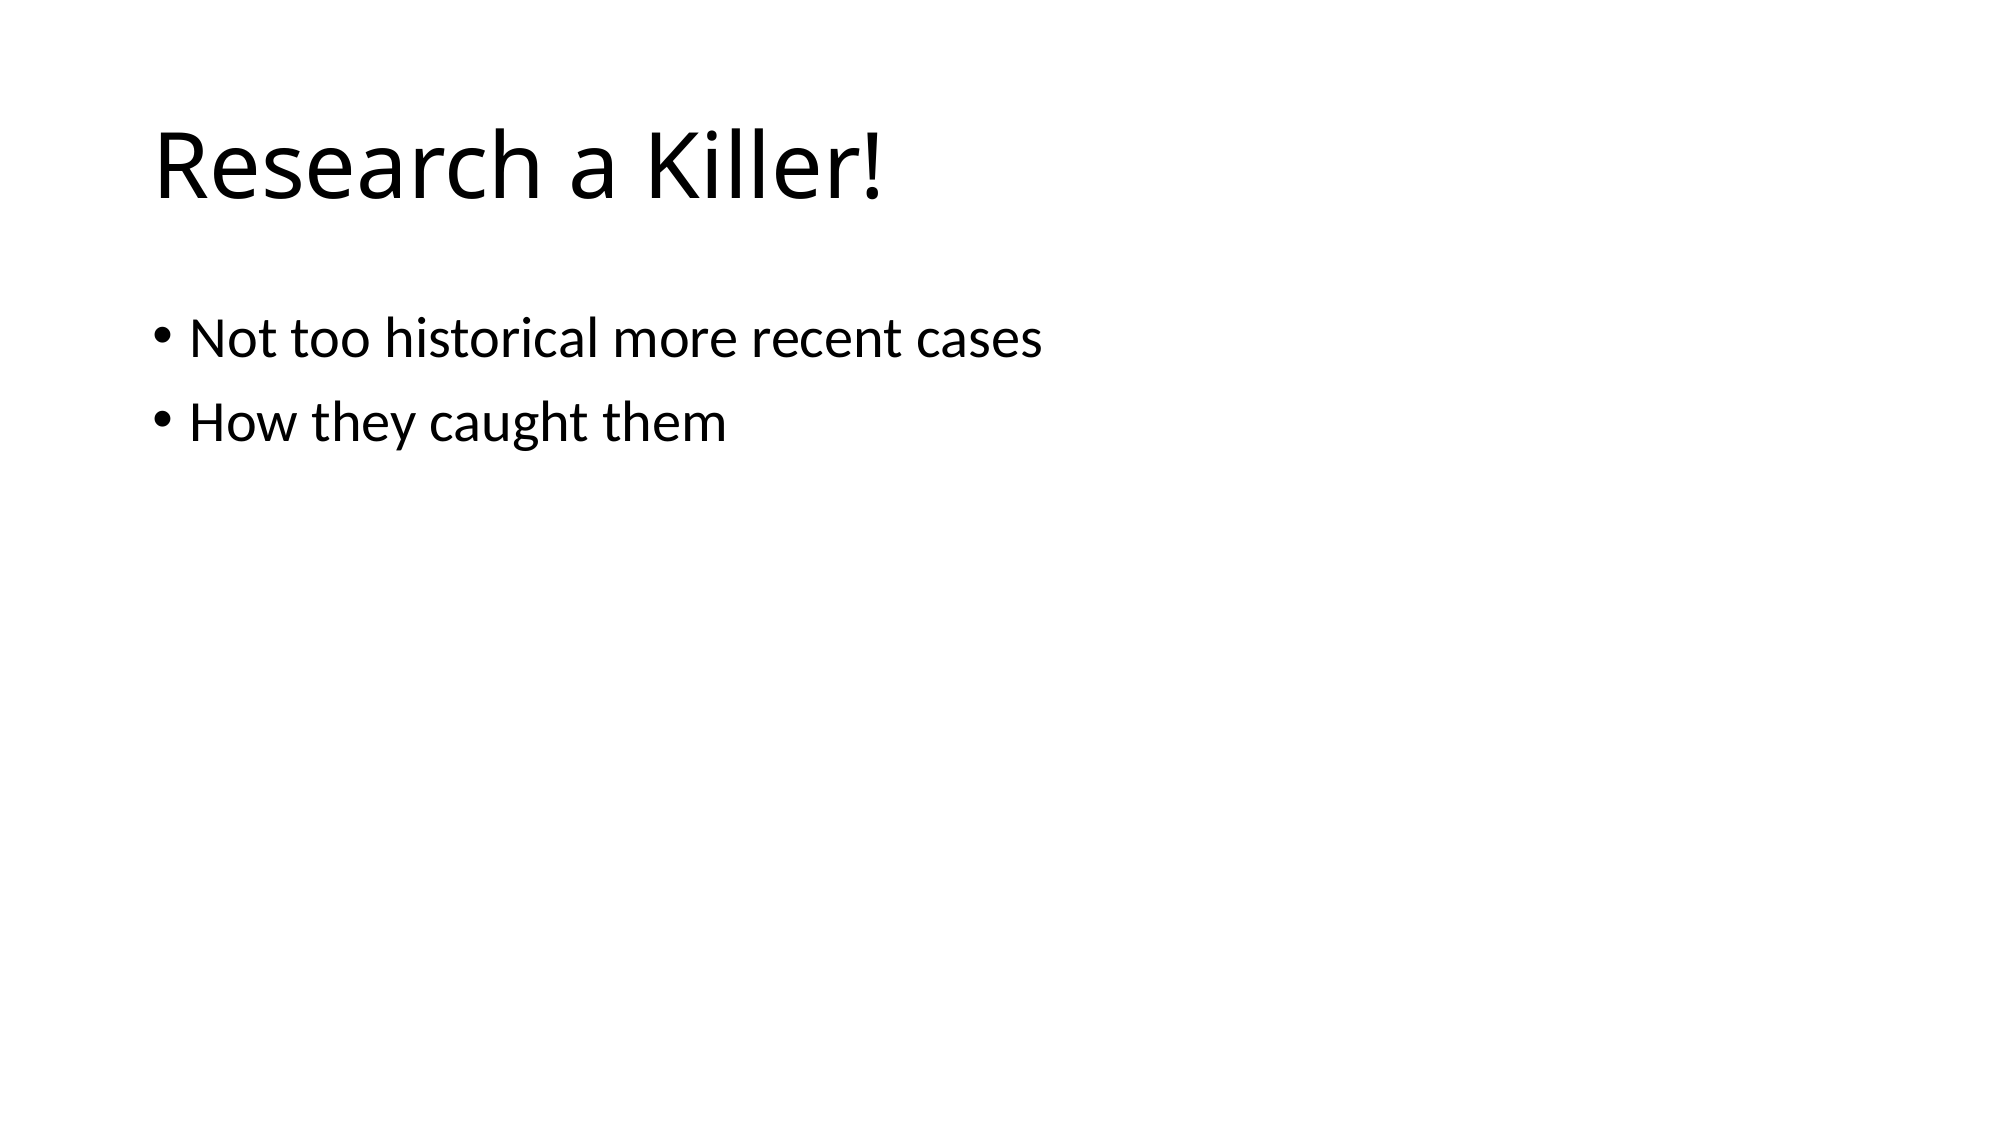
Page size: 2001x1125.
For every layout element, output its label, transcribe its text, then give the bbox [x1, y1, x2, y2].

list Not too historical more recent cases How they caught them [137, 299, 1863, 1014]
title Research a Killer! [137, 59, 1863, 278]
